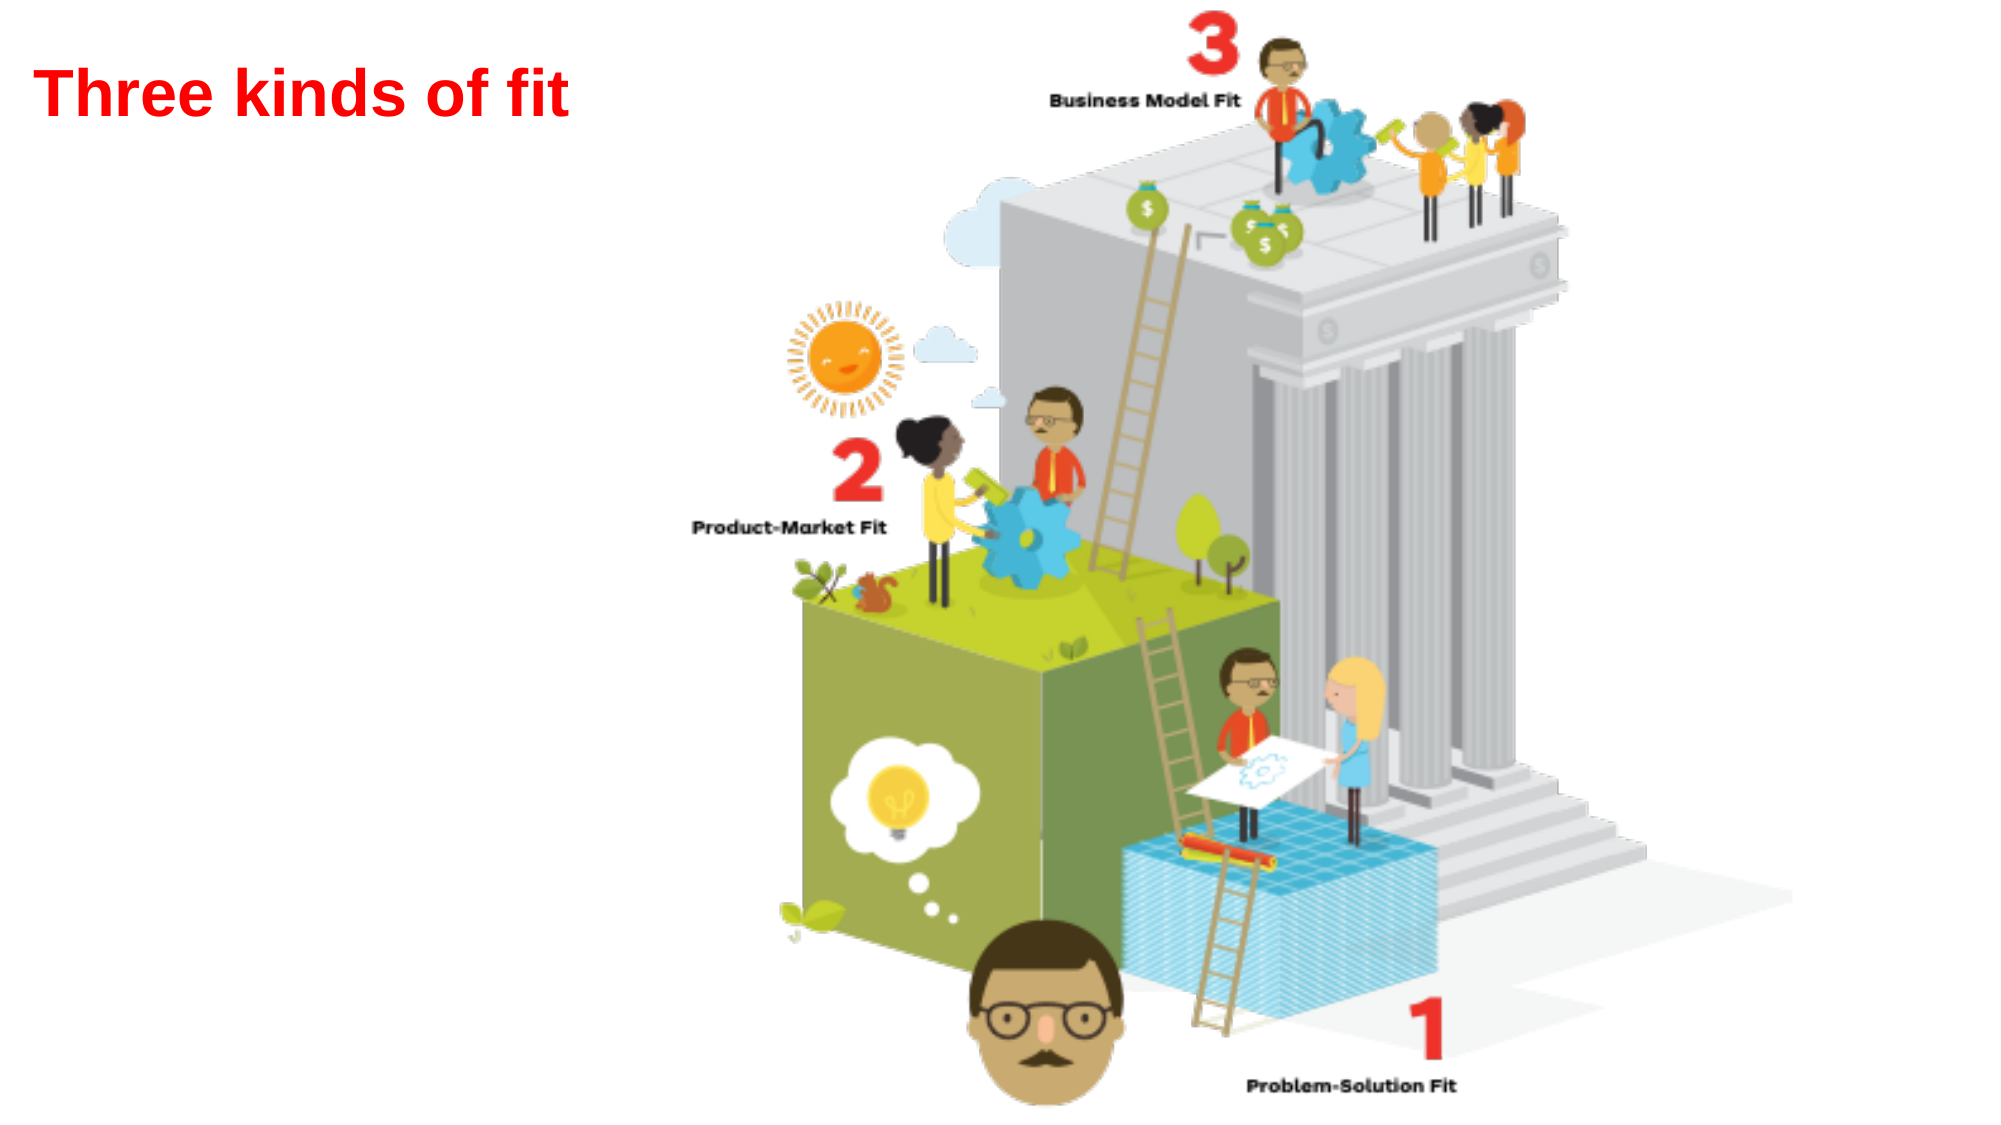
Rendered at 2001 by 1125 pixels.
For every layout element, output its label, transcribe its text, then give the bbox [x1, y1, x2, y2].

picture [679, 0, 1797, 1125]
text_box Three kinds of fit [27, 43, 577, 136]
